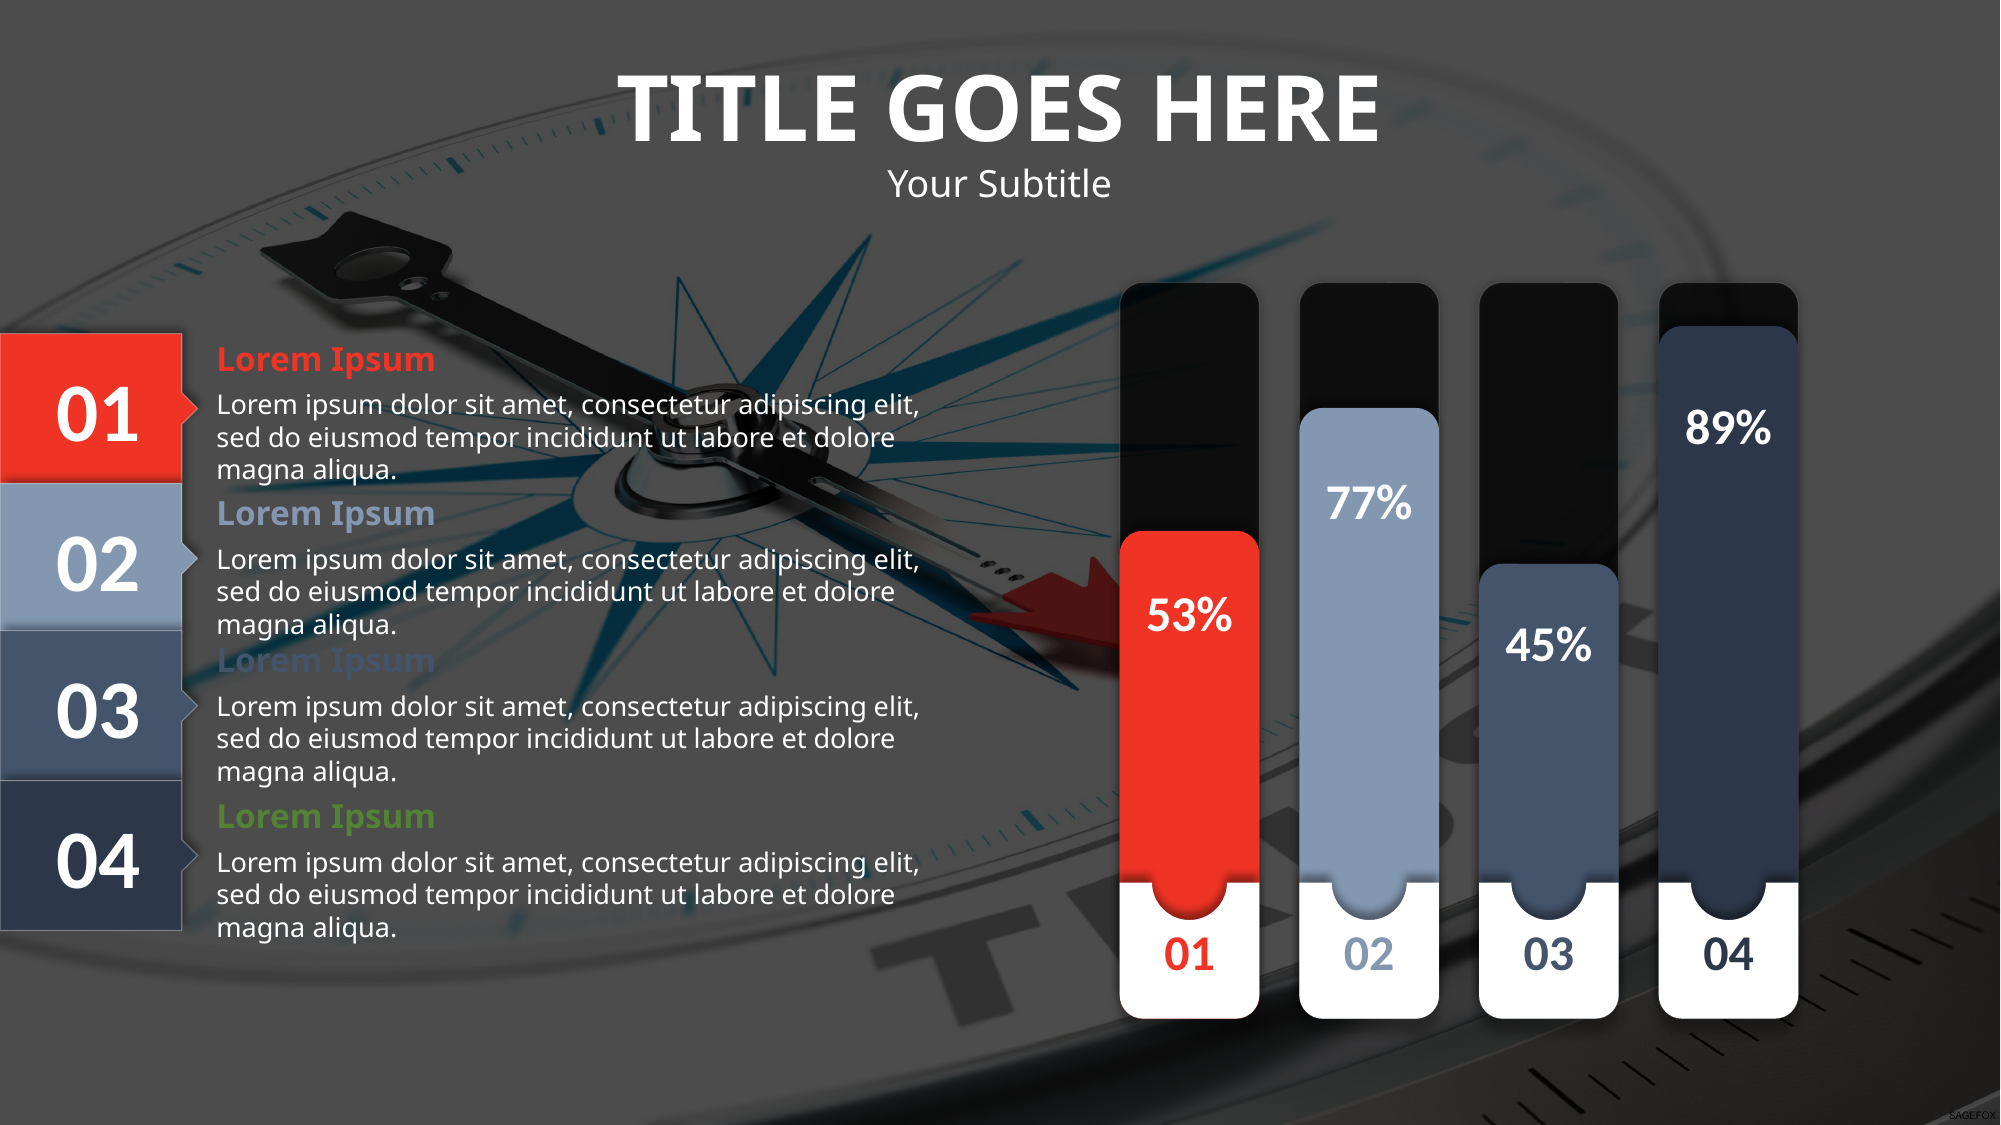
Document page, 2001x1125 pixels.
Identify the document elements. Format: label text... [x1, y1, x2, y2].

text_box Lorem Ipsum Lorem ipsum dolor sit amet, consectetur adipiscing elit, sed do eiusmod tempor incididunt ut labore et dolore magna aliqua. [216, 795, 968, 943]
text_box 03 [0, 629, 200, 772]
text_box Lorem Ipsum Lorem ipsum dolor sit amet, consectetur adipiscing elit, sed do eiusmod tempor incididunt ut labore et dolore magna aliqua. [216, 337, 968, 486]
text_box [1298, 281, 1441, 412]
text_box 02 [0, 482, 200, 622]
text_box Lorem Ipsum Lorem ipsum dolor sit amet, consectetur adipiscing elit, sed do eiusmod tempor incididunt ut labore et dolore magna aliqua. [216, 492, 968, 639]
text_box 04 [0, 779, 200, 932]
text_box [1658, 326, 1799, 1019]
picture [0, 0, 2001, 1125]
text_box 01 [0, 332, 200, 475]
text_box [1657, 281, 1800, 330]
text_box [1118, 281, 1261, 535]
text_box Lorem Ipsum Lorem ipsum dolor sit amet, consectetur adipiscing elit, sed do eiusmod tempor incididunt ut labore et dolore magna aliqua. [216, 639, 968, 787]
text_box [1299, 407, 1439, 1019]
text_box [1119, 530, 1260, 1019]
text_box TITLE GOES HERE Your Subtitle [548, 42, 1452, 212]
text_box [1479, 563, 1619, 1019]
text_box [1478, 281, 1620, 566]
